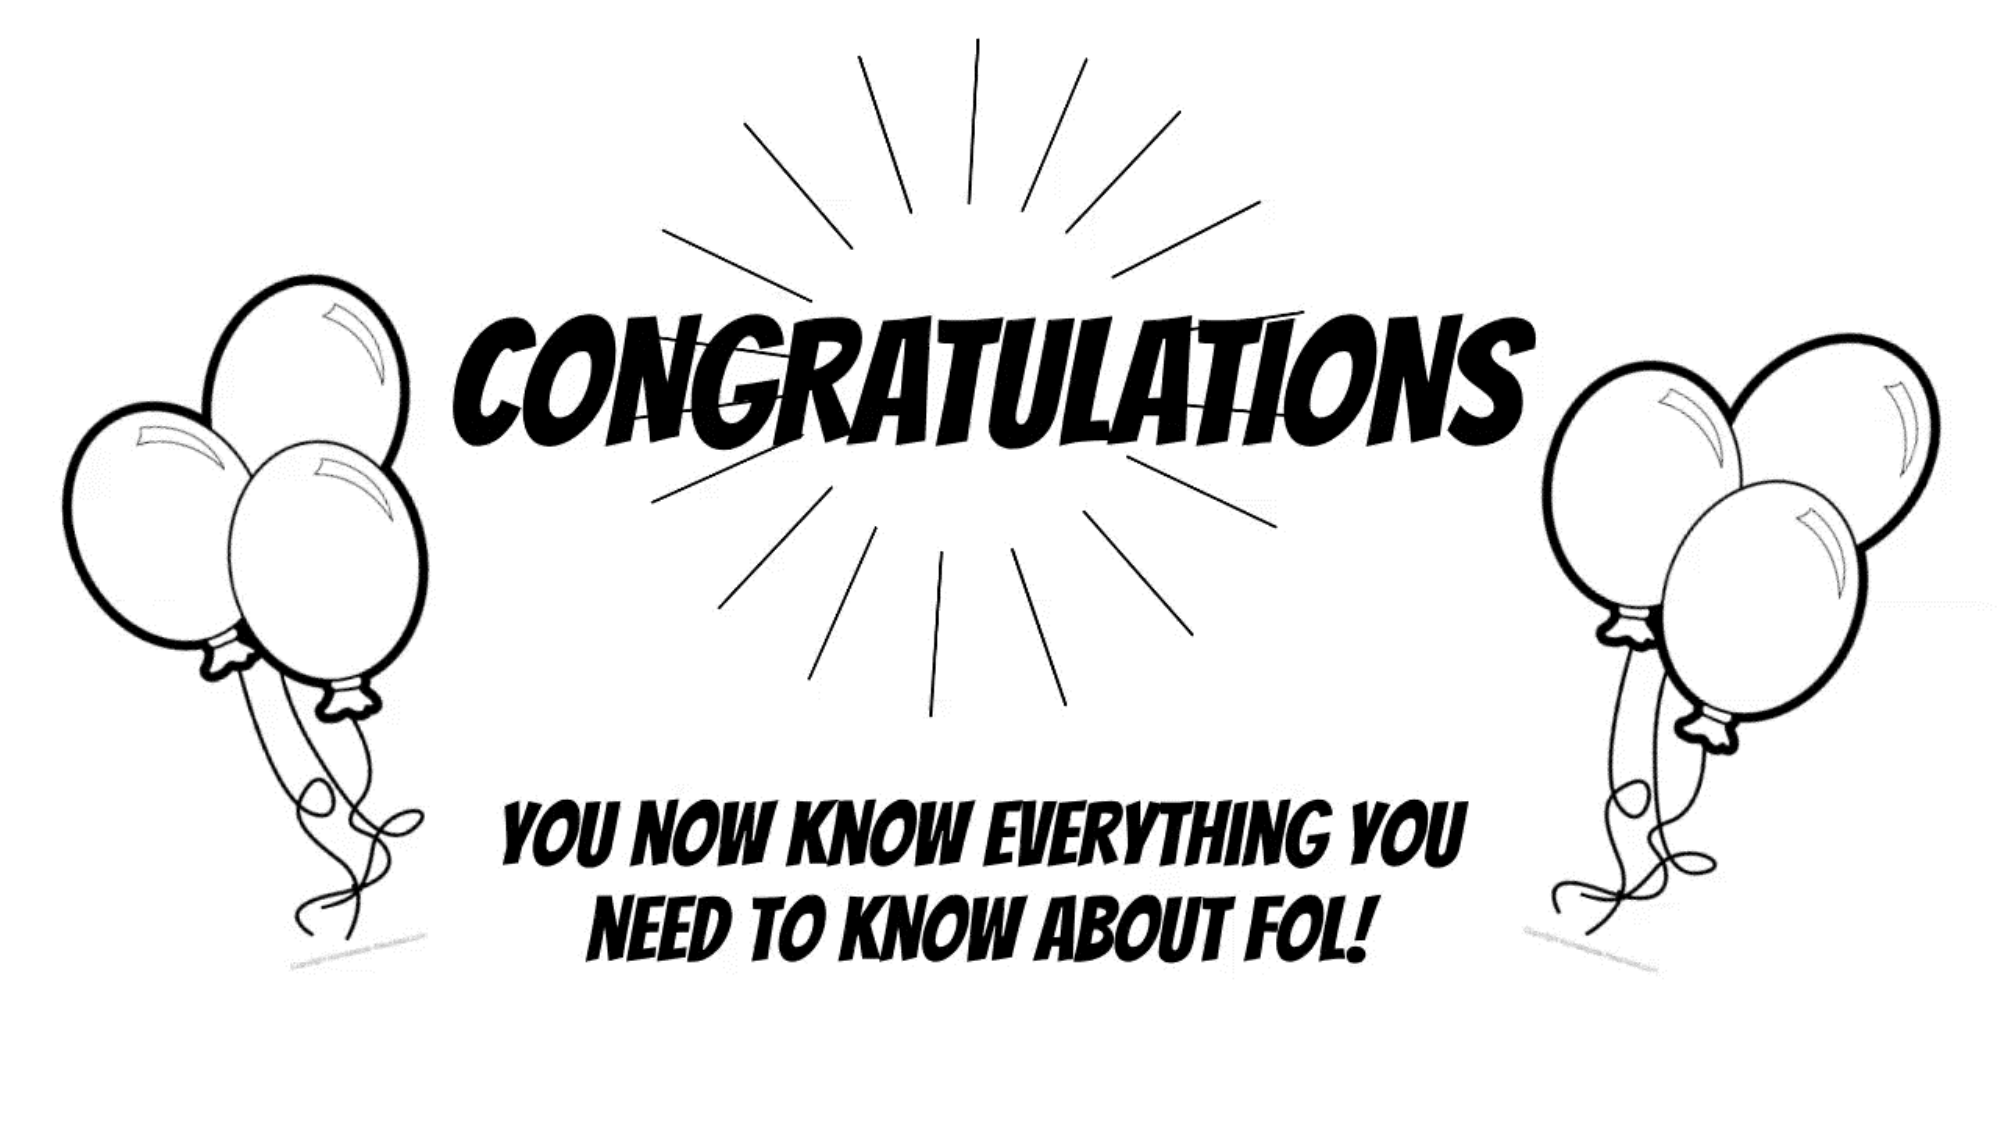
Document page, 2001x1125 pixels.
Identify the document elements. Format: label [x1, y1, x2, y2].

text_box [0, 0, 2000, 1125]
